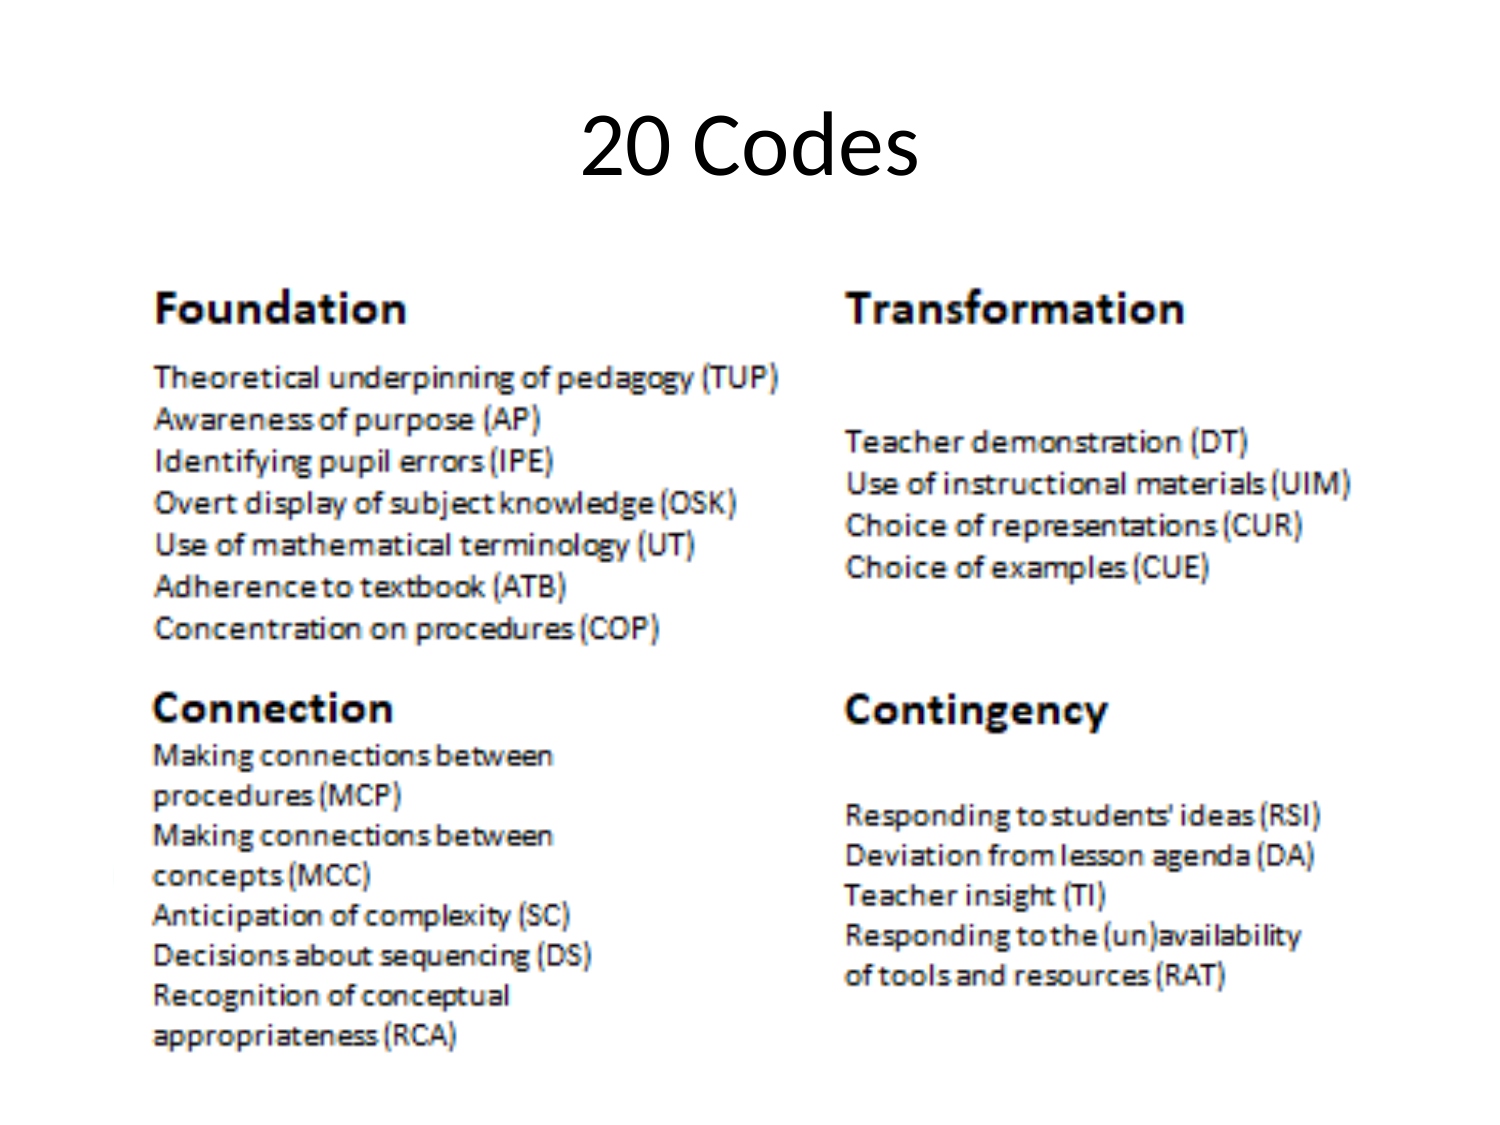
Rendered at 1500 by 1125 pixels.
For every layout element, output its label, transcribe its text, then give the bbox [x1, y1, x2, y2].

title 20 Codes [75, 45, 1425, 233]
picture [113, 207, 1389, 1095]
